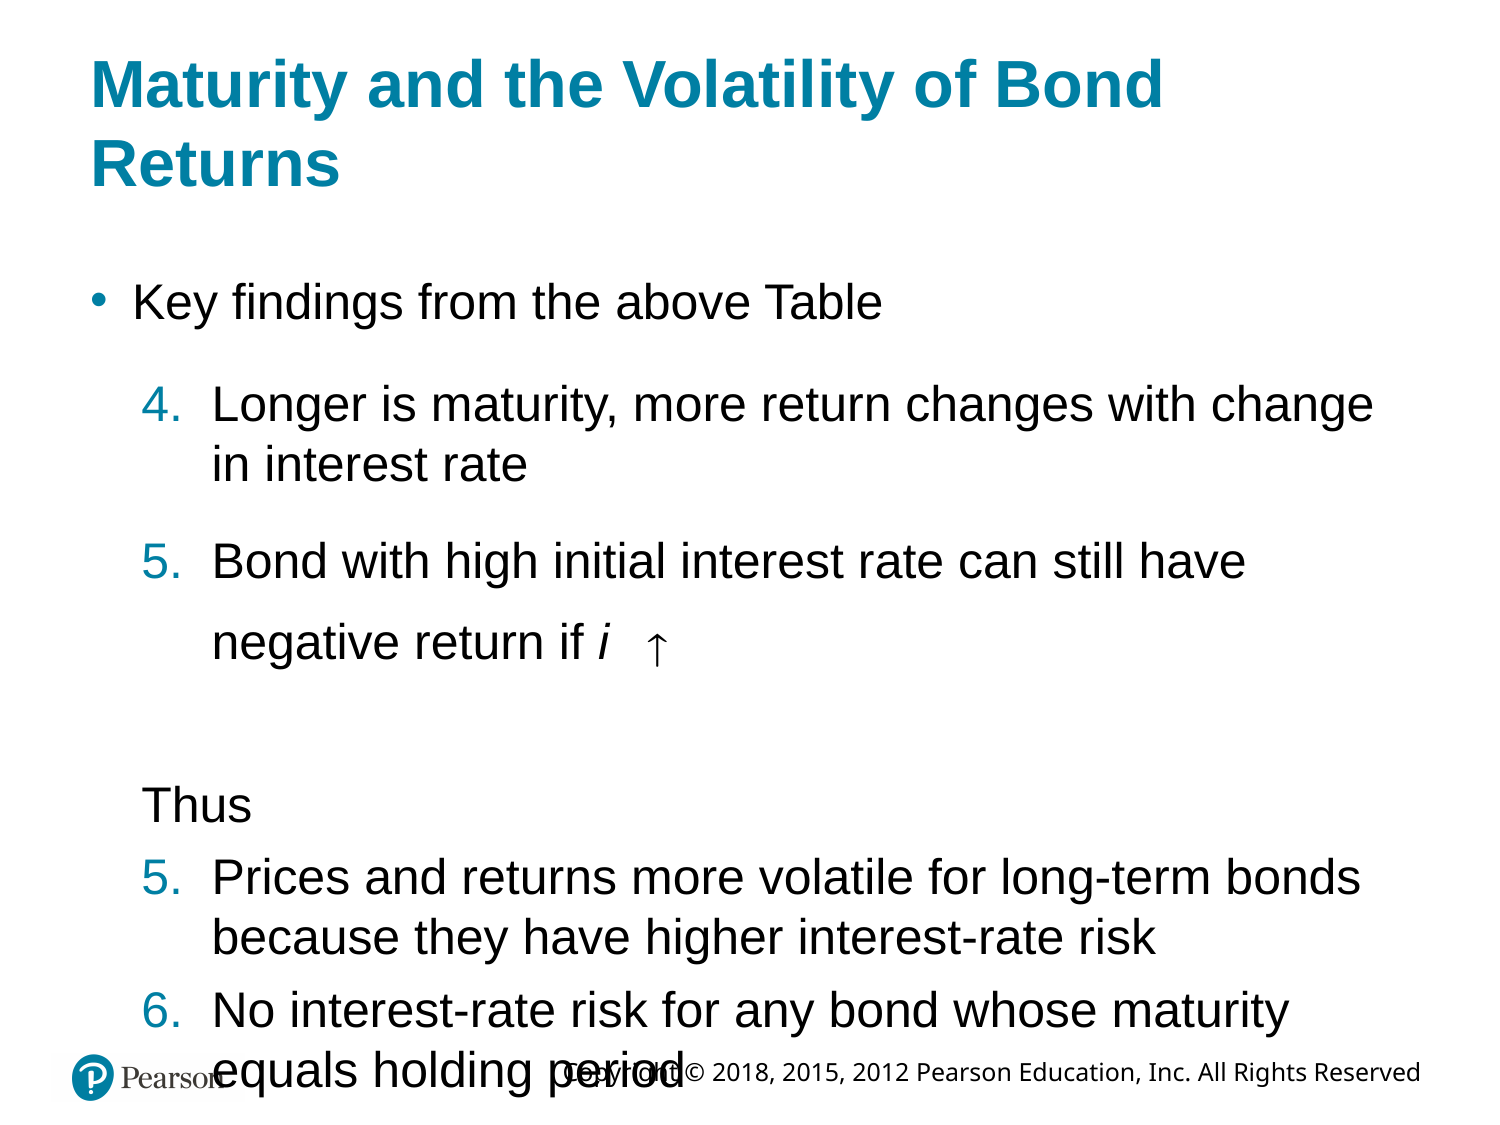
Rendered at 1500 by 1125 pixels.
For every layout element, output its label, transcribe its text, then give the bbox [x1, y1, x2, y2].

list Longer is maturity, more return changes with change in interest rate Thus Prices and returns more volatile for long-term bonds because they have higher interest-rate risk No interest-rate risk for any bond whose maturity equals holding period [75, 356, 1427, 506]
title Maturity and the Volatility of Bond Returns [75, 35, 1425, 216]
list Key findings from the above Table [75, 254, 954, 344]
picture [51, 1053, 245, 1102]
list Bond with high initial interest rate can still have [75, 513, 1399, 597]
list negative return if i [75, 609, 641, 681]
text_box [645, 617, 682, 674]
